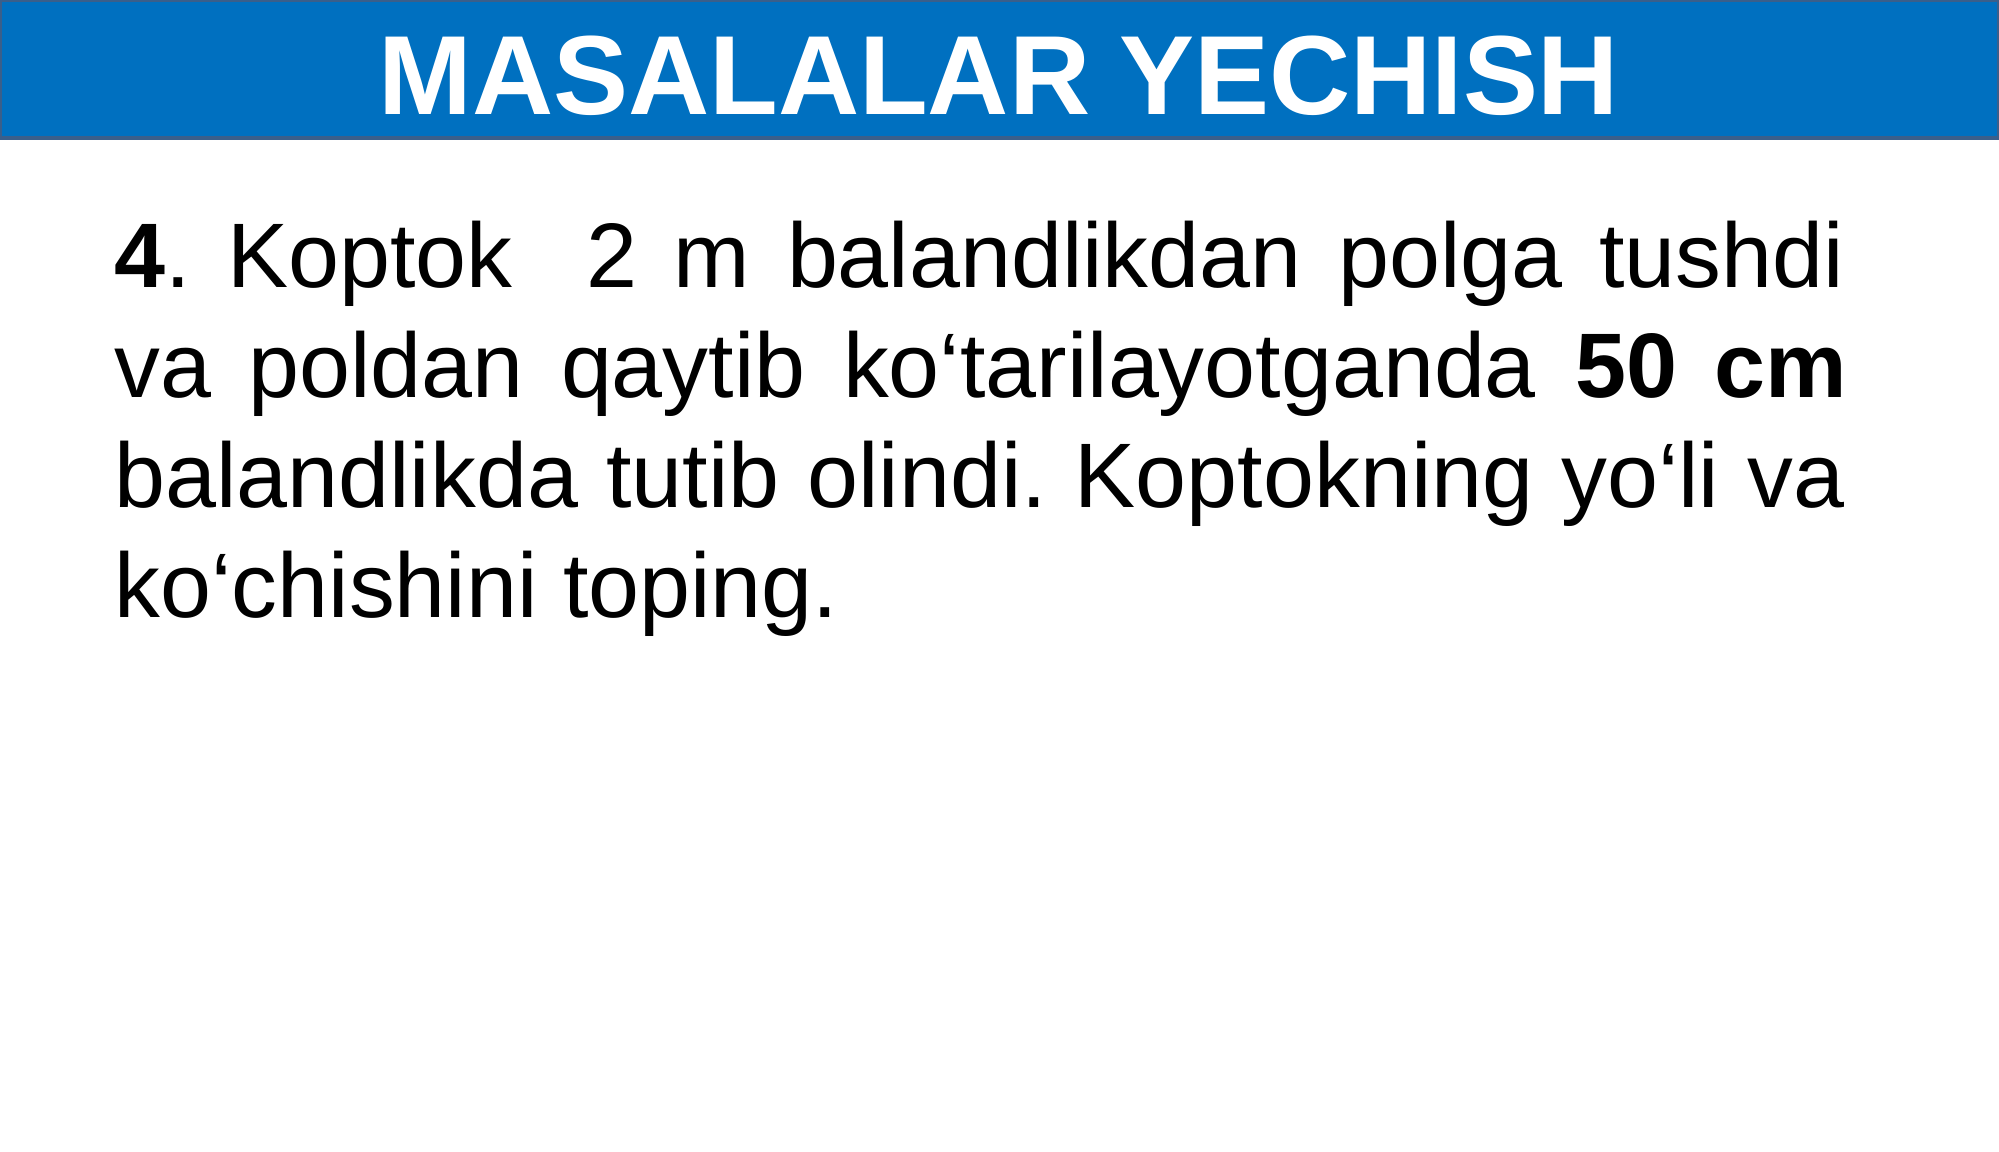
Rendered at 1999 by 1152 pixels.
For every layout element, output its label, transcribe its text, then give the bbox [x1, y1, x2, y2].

text_box 4. Koptok 2 m balandlikdan polga tushdi va poldan qaytib ko‘tarilayotganda 50 cm balandlikda tutib olindi. Koptokning yo‘li va ko‘chishini toping. [99, 188, 1862, 643]
text_box MASALALAR YECHISH [0, 0, 1999, 140]
